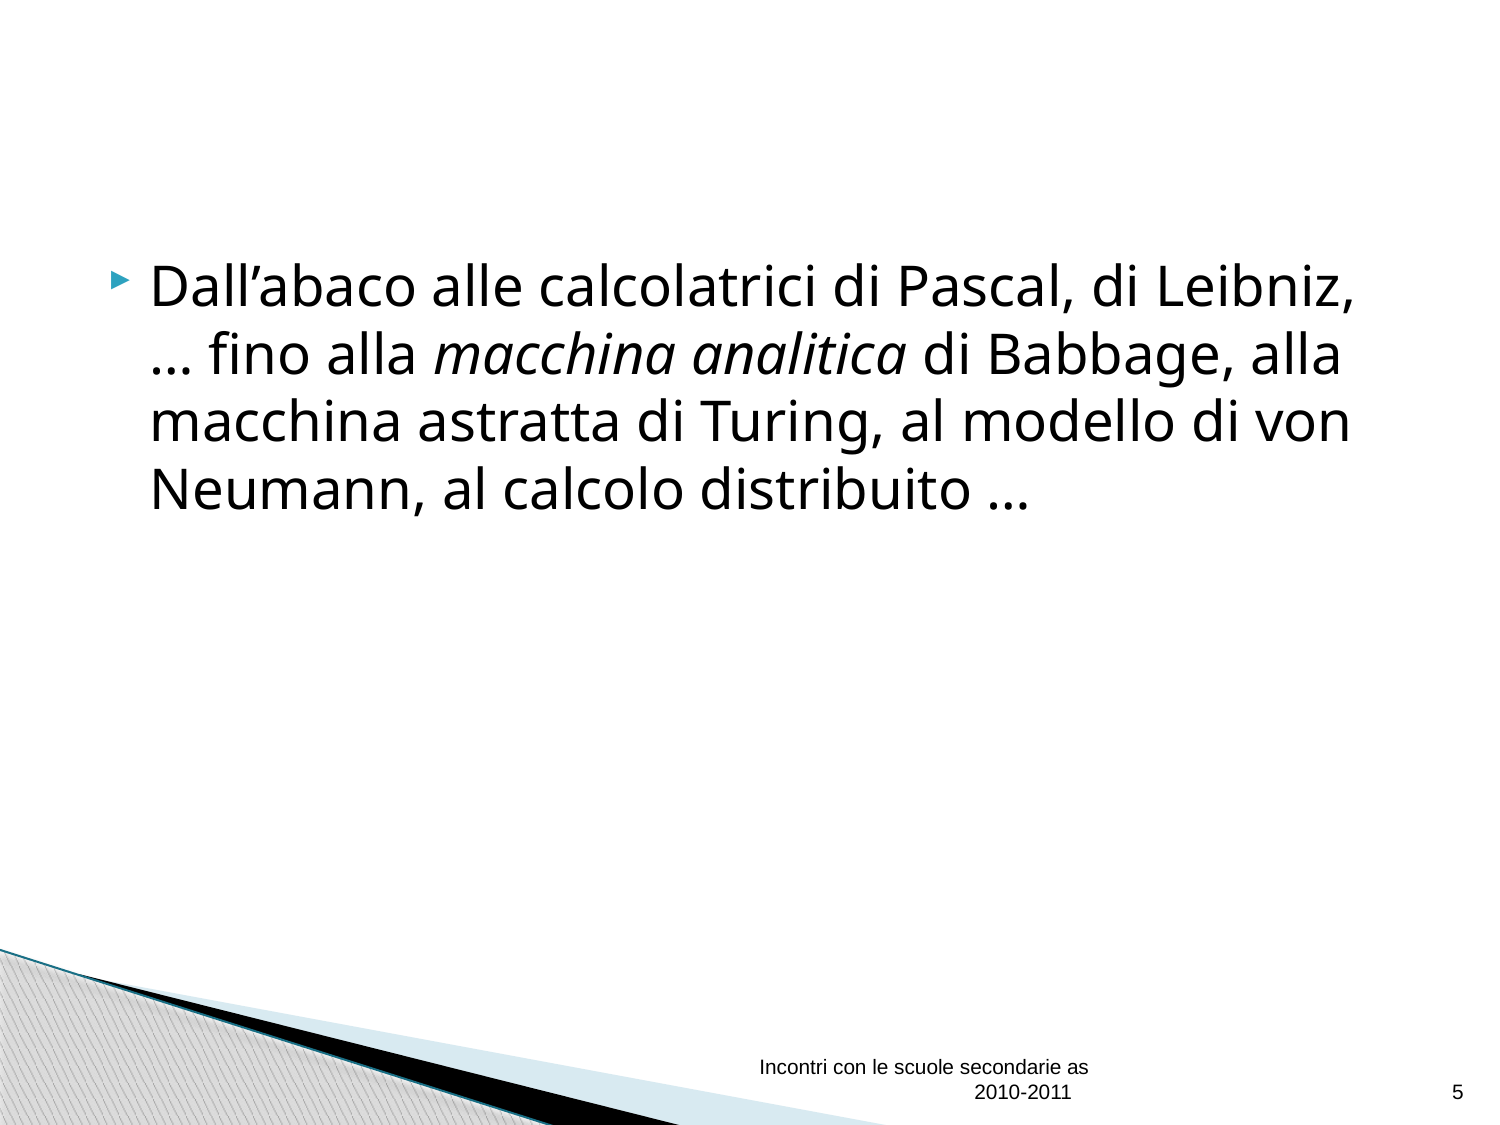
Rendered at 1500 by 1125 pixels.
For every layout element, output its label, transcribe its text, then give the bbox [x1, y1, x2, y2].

footer Incontri con le scuole secondarie as 2010-2011 [718, 1051, 1105, 1112]
slide_number 5 [1418, 1051, 1479, 1112]
list Dall’abaco alle calcolatrici di Pascal, di Leibniz, … fino alla macchina analitica di Babbage, alla macchina astratta di Turing, al modello di von Neumann, al calcolo distribuito … [74, 242, 1426, 986]
